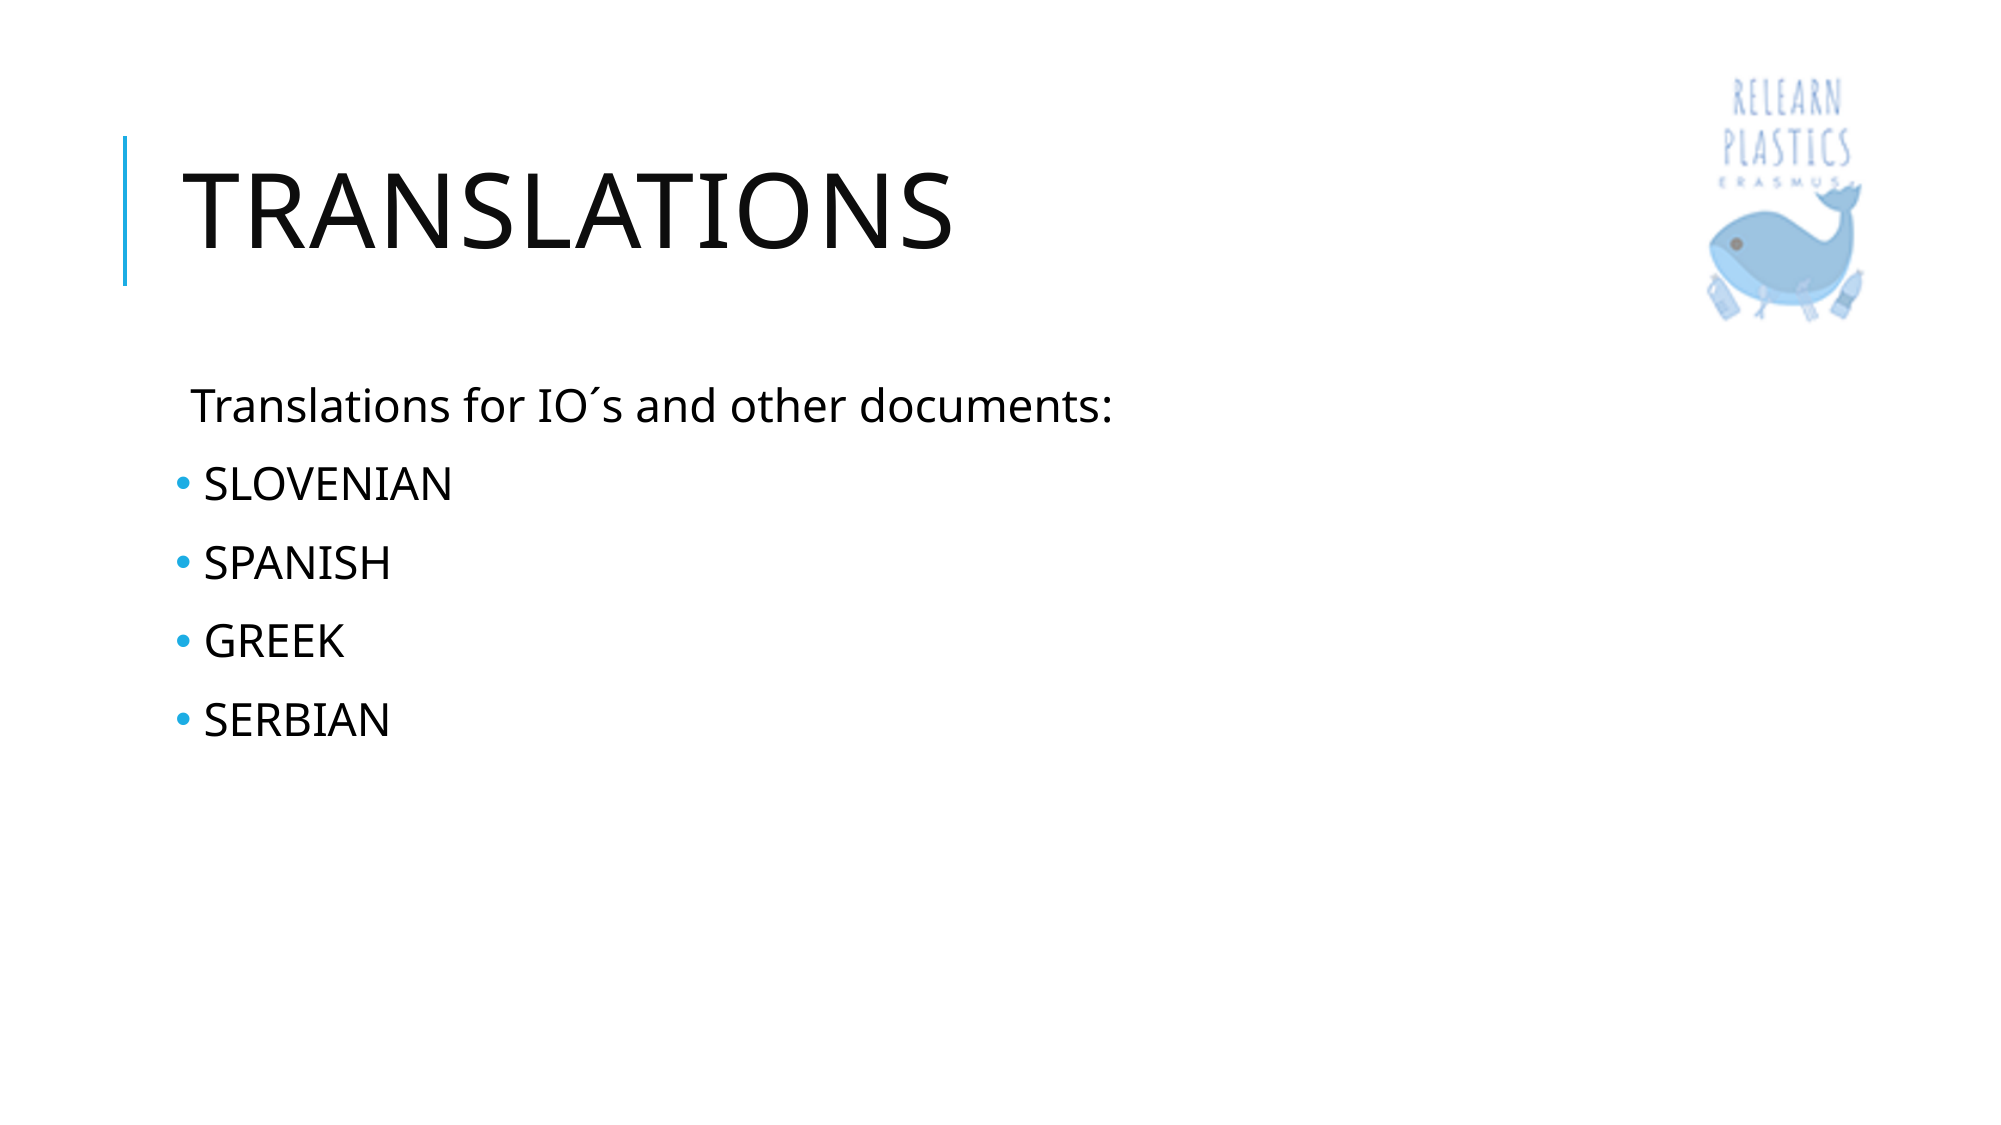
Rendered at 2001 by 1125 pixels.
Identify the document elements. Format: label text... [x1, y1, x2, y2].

title TRANSLATIONS [168, 96, 1763, 342]
list Translations for IO´s and other documents: SLOVENIAN SPANISH GREEK SERBIAN [168, 375, 1763, 1035]
picture [1645, 30, 1904, 333]
